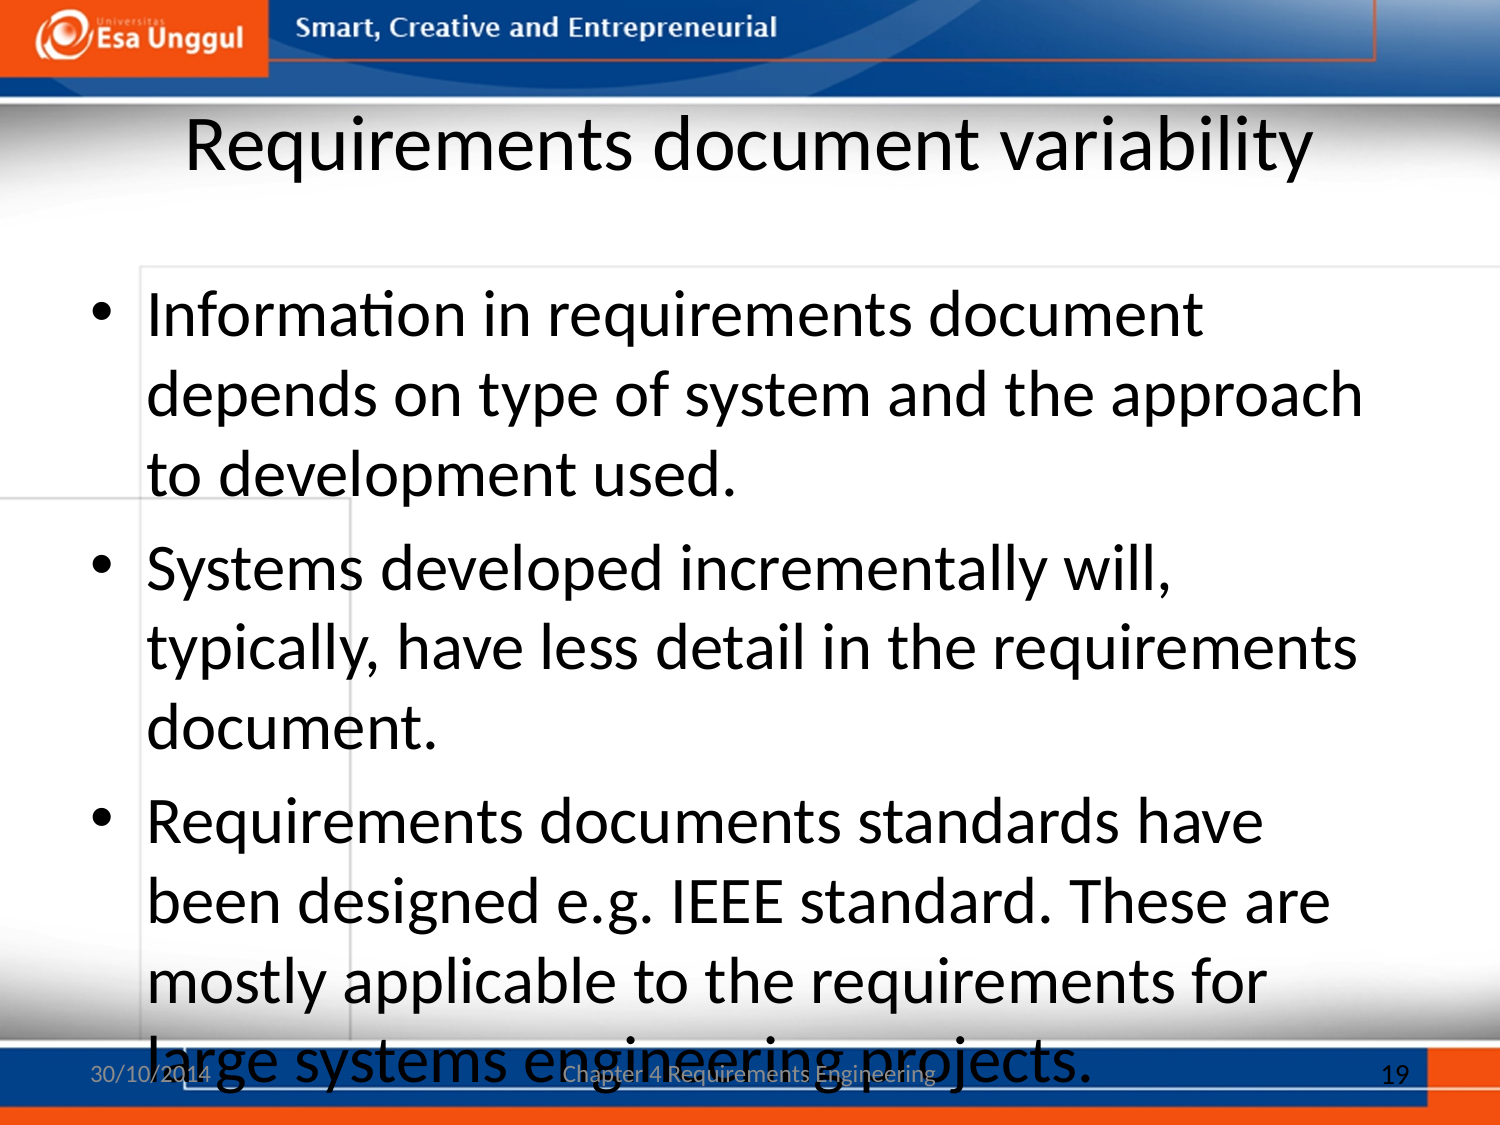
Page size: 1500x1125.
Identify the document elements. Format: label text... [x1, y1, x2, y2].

picture [0, 0, 1500, 1125]
title Requirements document variability [75, 45, 1425, 233]
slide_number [75, 1042, 425, 1103]
footer Chapter 4 Requirements Engineering [512, 1042, 988, 1103]
list Information in requirements document depends on type of system and the approach to development used. Systems developed incrementally will, typically, have less detail in the requirements document. Requirements documents standards have been designed e.g. IEEE standard. These are mostly applicable to the requirements for large systems engineering projects. [75, 262, 1425, 1005]
slide_number 19 [1074, 1042, 1425, 1103]
